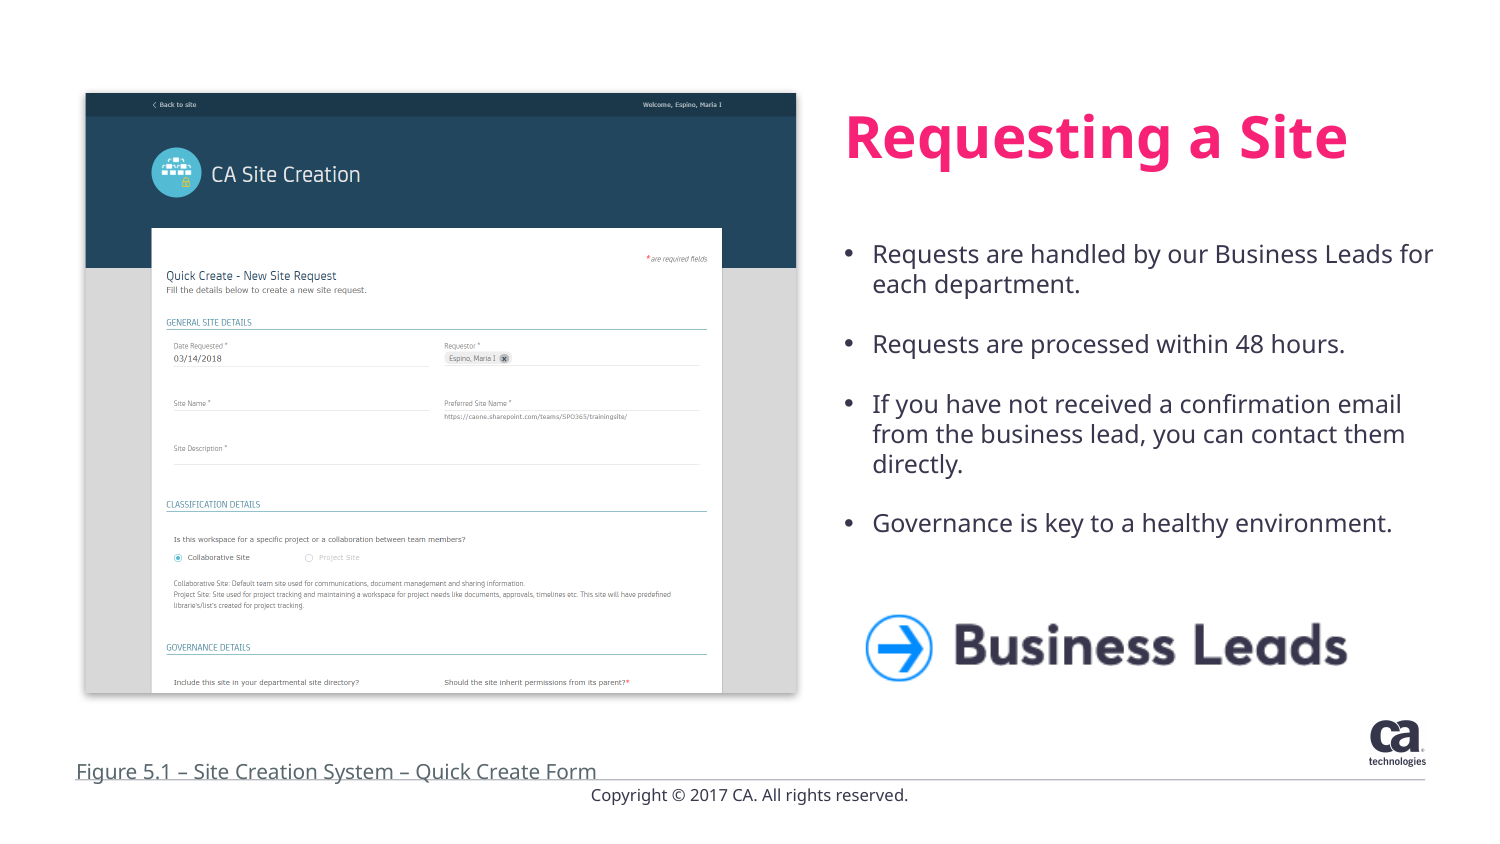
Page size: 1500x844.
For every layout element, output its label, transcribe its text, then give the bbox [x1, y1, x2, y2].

picture [1411, 720, 1426, 767]
title Requesting a Site [829, 78, 1460, 230]
list Requests are handled by our Business Leads for each department. Requests are processed within 48 hours. If you have not received a confirmation email from the business lead, you can contact them directly. Governance is key to a healthy environment. [829, 230, 1460, 694]
picture [85, 92, 797, 694]
picture [858, 598, 1485, 694]
text_box Figure 5.1 – Site Creation System – Quick Create Form [61, 716, 1411, 779]
